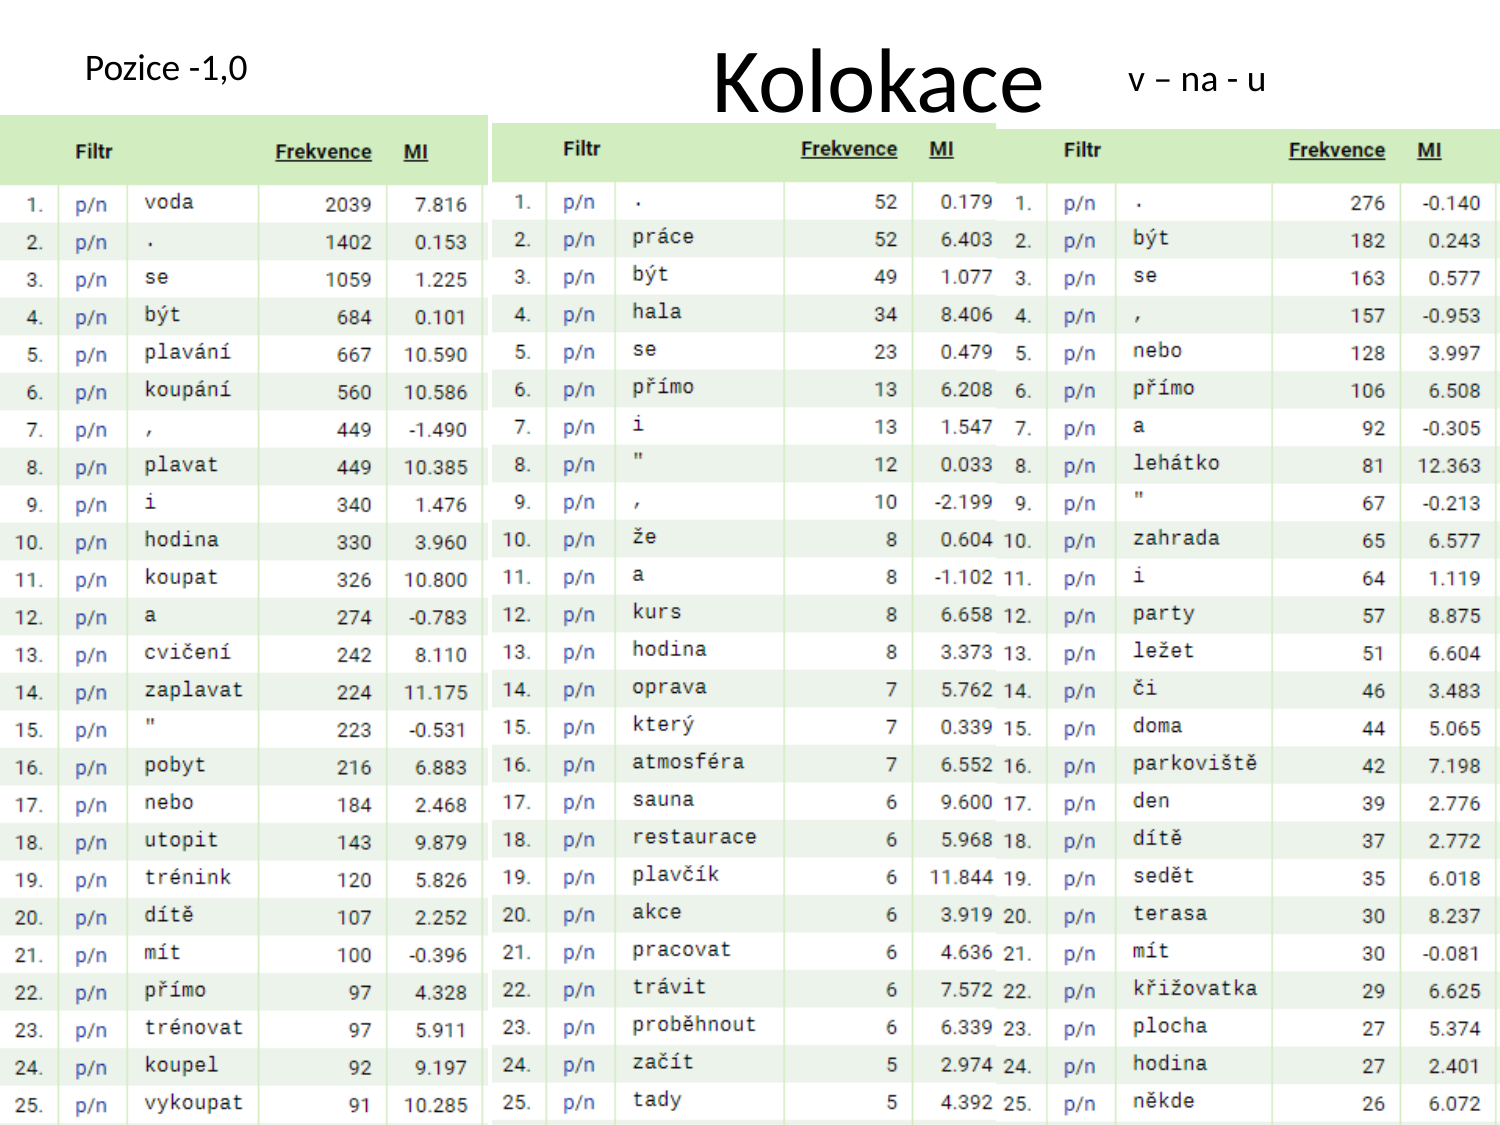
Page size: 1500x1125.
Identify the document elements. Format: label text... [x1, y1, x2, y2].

text_box Pozice -1,0 [70, 35, 1149, 95]
title Kolokace [257, 0, 1500, 128]
picture [0, 115, 488, 1125]
picture [491, 122, 1500, 1125]
text_box v – na - u [1113, 46, 1454, 107]
